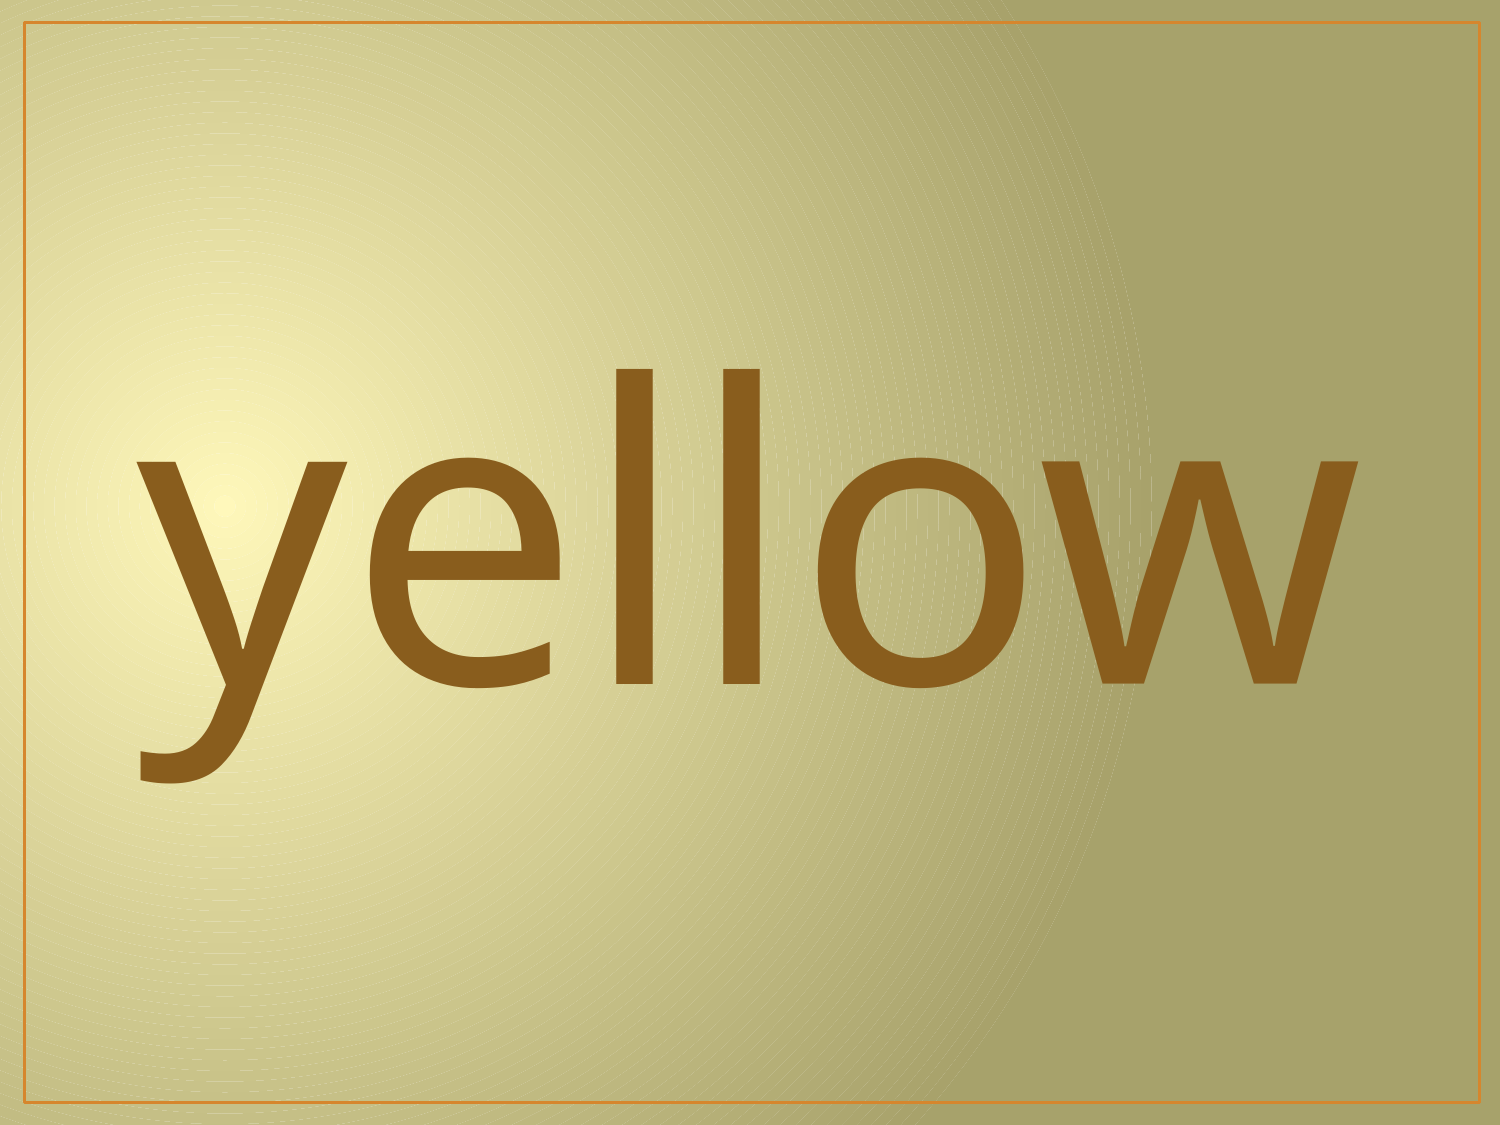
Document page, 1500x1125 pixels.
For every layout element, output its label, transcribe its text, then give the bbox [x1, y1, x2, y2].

list yellow [75, 262, 1425, 1005]
